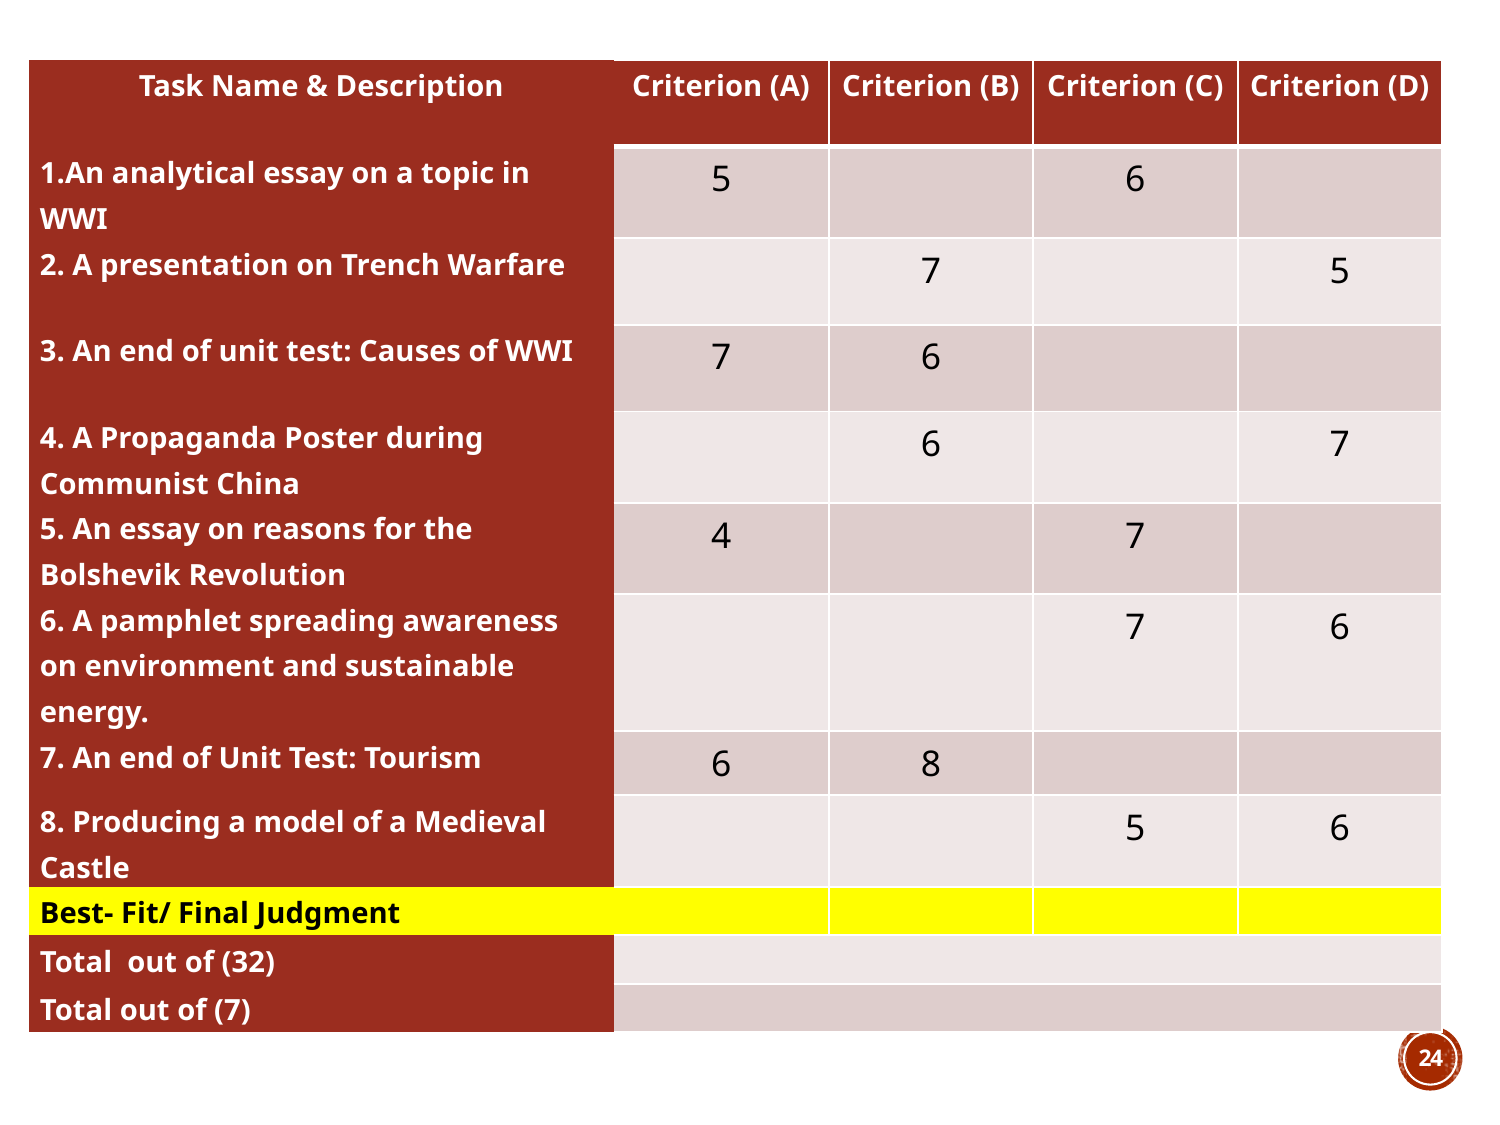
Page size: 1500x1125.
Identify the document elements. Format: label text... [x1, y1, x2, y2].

table_cell [614, 412, 828, 502]
table_cell [1239, 888, 1441, 934]
table_cell [1239, 326, 1441, 411]
table_cell Total out of (7) [29, 984, 614, 1032]
table_cell [830, 149, 1032, 237]
table_cell [1034, 888, 1237, 934]
table_cell 7. An end of Unit Test: Tourism [29, 731, 614, 795]
table_cell 5 [1239, 239, 1441, 324]
table_cell [830, 796, 1032, 886]
table_cell [830, 595, 1032, 730]
table_header Task Name & Description [29, 60, 614, 146]
table_cell [830, 888, 1032, 934]
table_cell 8. Producing a model of a Medieval Castle [29, 795, 614, 887]
table_cell 6 [614, 732, 828, 794]
table_cell Total out of (32) [29, 935, 614, 984]
slide_number 24 [1391, 1028, 1471, 1089]
table_cell 6 [830, 412, 1032, 502]
table_cell 3. An end of unit test: Causes of WWI [29, 325, 614, 411]
table_cell 5. An essay on reasons for the Bolshevik Revolution [29, 503, 614, 594]
table_cell 6 [1239, 595, 1441, 730]
table_cell [614, 595, 828, 730]
table_cell 7 [614, 326, 828, 411]
table_cell [1034, 326, 1237, 411]
table_header Criterion (B) [830, 61, 1032, 144]
table_cell [1034, 239, 1237, 324]
table_cell 5 [1034, 796, 1237, 886]
table_cell 8 [830, 732, 1032, 794]
table_cell 7 [830, 239, 1032, 324]
table_cell [614, 888, 828, 934]
table_header Criterion (C) [1034, 61, 1237, 144]
table_cell Best- Fit/ Final Judgment [29, 887, 614, 935]
table_cell 6 [1239, 796, 1441, 886]
table_cell 6 [1034, 149, 1237, 237]
table_cell 4. A Propaganda Poster during Communist China [29, 411, 614, 503]
table_cell An analytical essay on a topic in WWI [29, 146, 614, 238]
table_cell 7 [1034, 595, 1237, 730]
table_cell 4 [614, 504, 828, 593]
table_cell [614, 936, 1441, 983]
table_cell 5 [614, 149, 828, 237]
table_cell [1034, 732, 1237, 794]
table_cell [1239, 732, 1441, 794]
table_cell [614, 985, 1441, 1031]
table_cell [614, 796, 828, 886]
table_cell [614, 239, 828, 324]
table_cell 2. A presentation on Trench Warfare [29, 238, 614, 325]
table_cell 6. A pamphlet spreading awareness on environment and sustainable energy. [29, 594, 614, 731]
table_header Criterion (A) [614, 61, 828, 144]
table_cell [1239, 504, 1441, 593]
table_cell 6 [830, 326, 1032, 411]
table_cell [1034, 412, 1237, 502]
table_cell [830, 504, 1032, 593]
table_header Criterion (D) [1239, 61, 1441, 144]
table_cell 7 [1034, 504, 1237, 593]
table_cell [1239, 149, 1441, 237]
table_cell 7 [1239, 412, 1441, 502]
